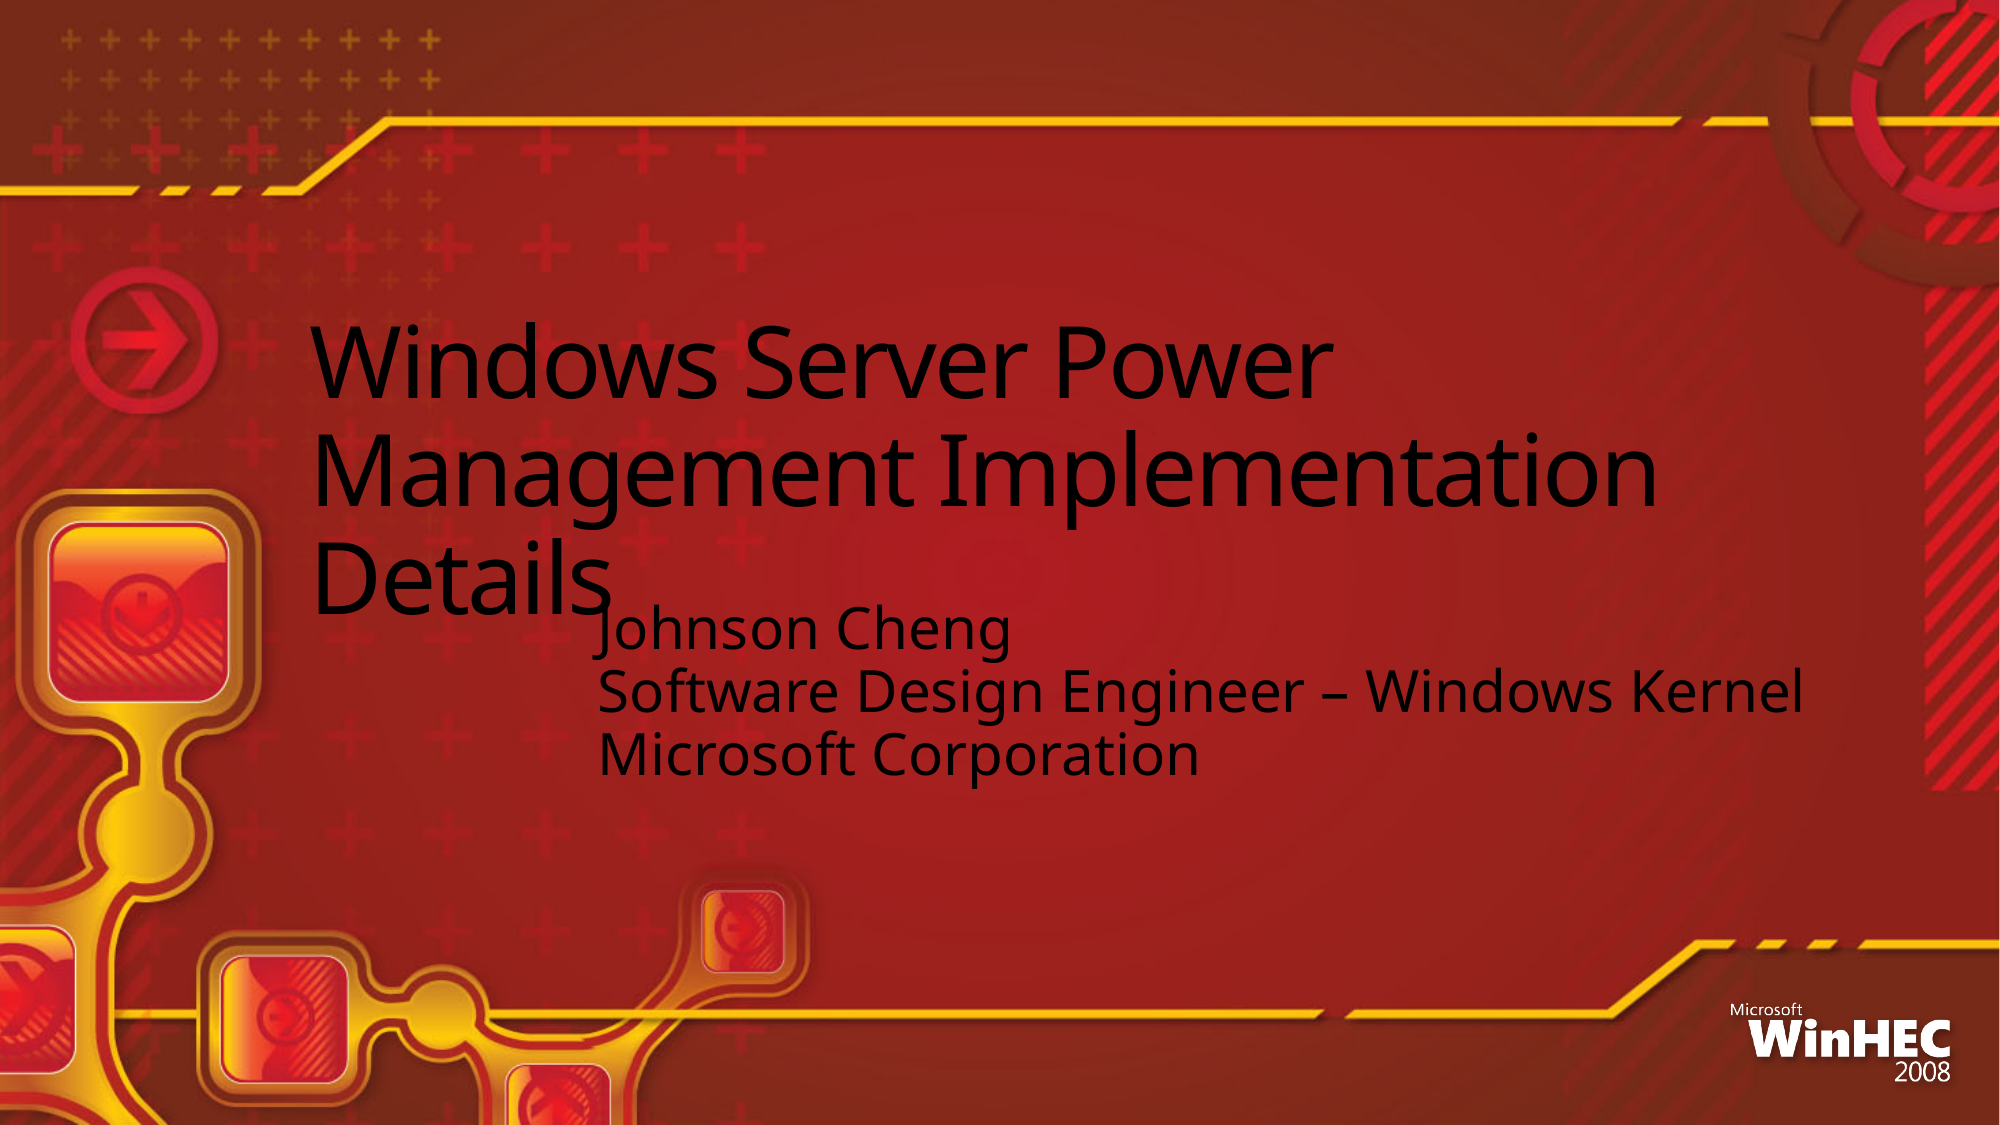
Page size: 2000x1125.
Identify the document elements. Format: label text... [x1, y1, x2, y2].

subtitle Johnson Cheng Software Design Engineer – Windows Kernel Microsoft Corporation [597, 599, 1881, 791]
title Windows Server Power Management Implementation Details [309, 312, 1872, 531]
picture [0, 0, 2000, 1125]
